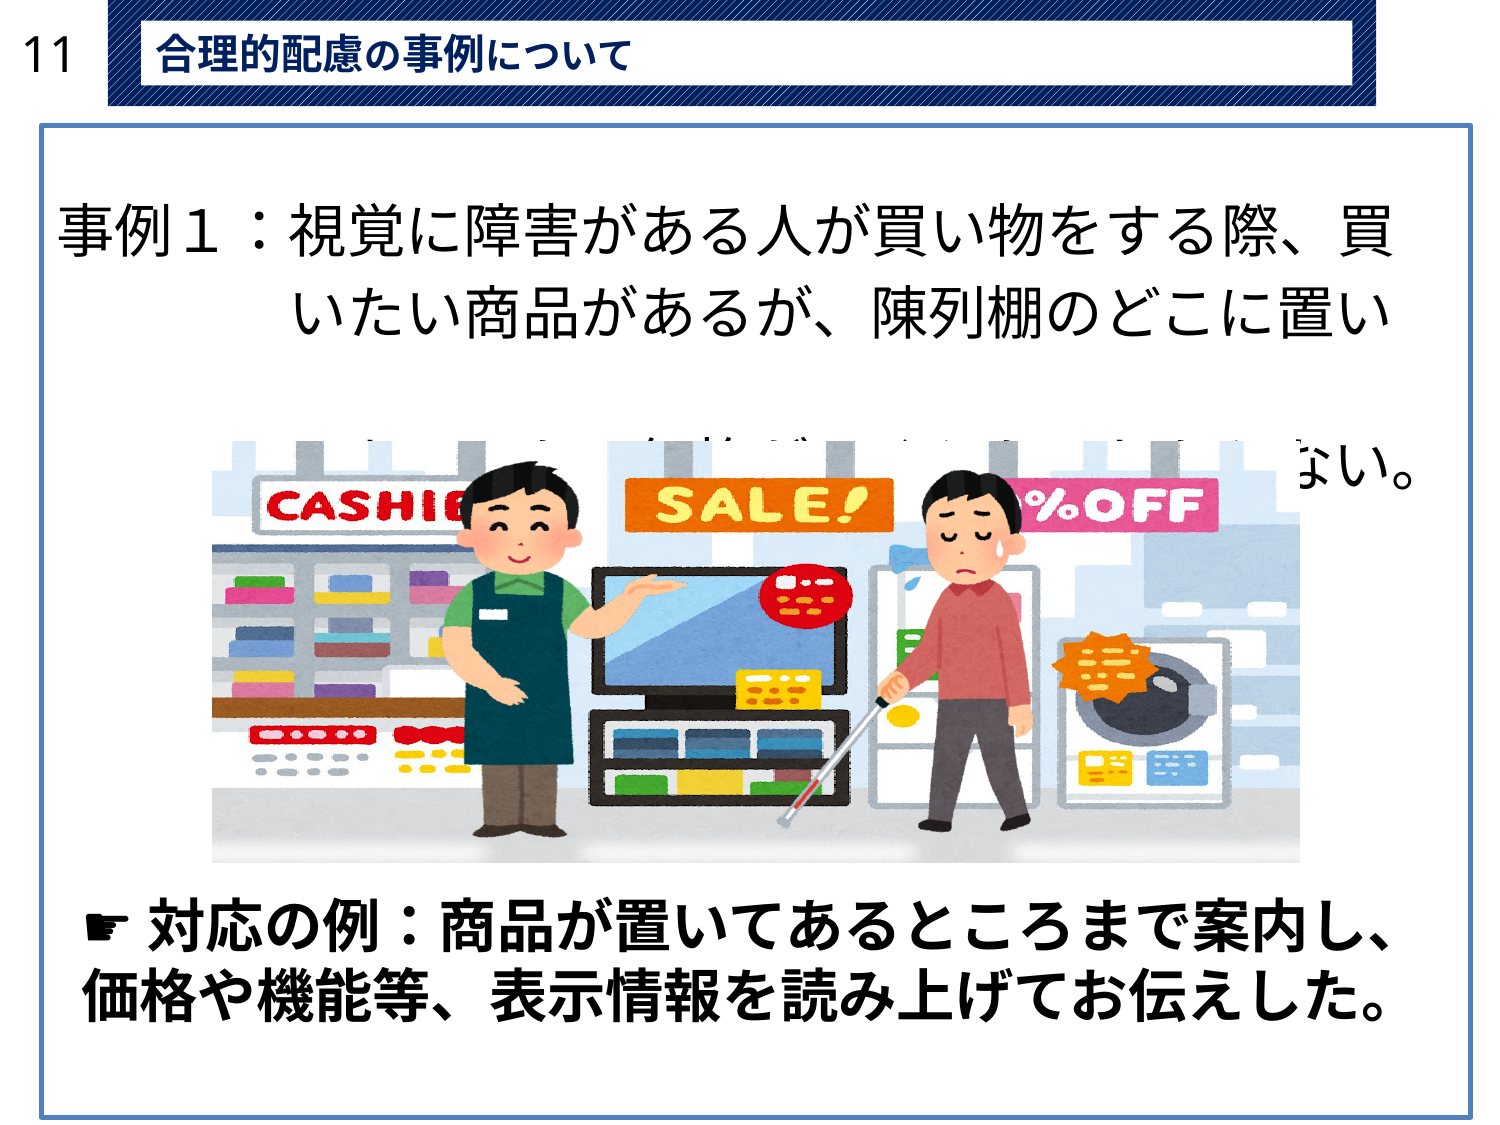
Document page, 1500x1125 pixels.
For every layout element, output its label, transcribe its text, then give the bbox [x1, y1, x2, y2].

text_box 11 [5, 15, 101, 90]
text_box [0, 0, 106, 108]
text_box [106, 0, 1378, 108]
text_box 事例１：視覚に障害がある人が買い物をする際、買 いたい商品があるが、陳列棚のどこに置い てあるのか、価格がいくらか、わからない。 [41, 125, 1471, 1118]
picture [212, 440, 1300, 863]
text_box ☛対応の例：商品が置いてあるところまで案内し、価格や機能等、表示情報を読み上げてお伝えした。 [66, 881, 1445, 1037]
text_box 合理的配慮の事例について [141, 20, 1353, 86]
